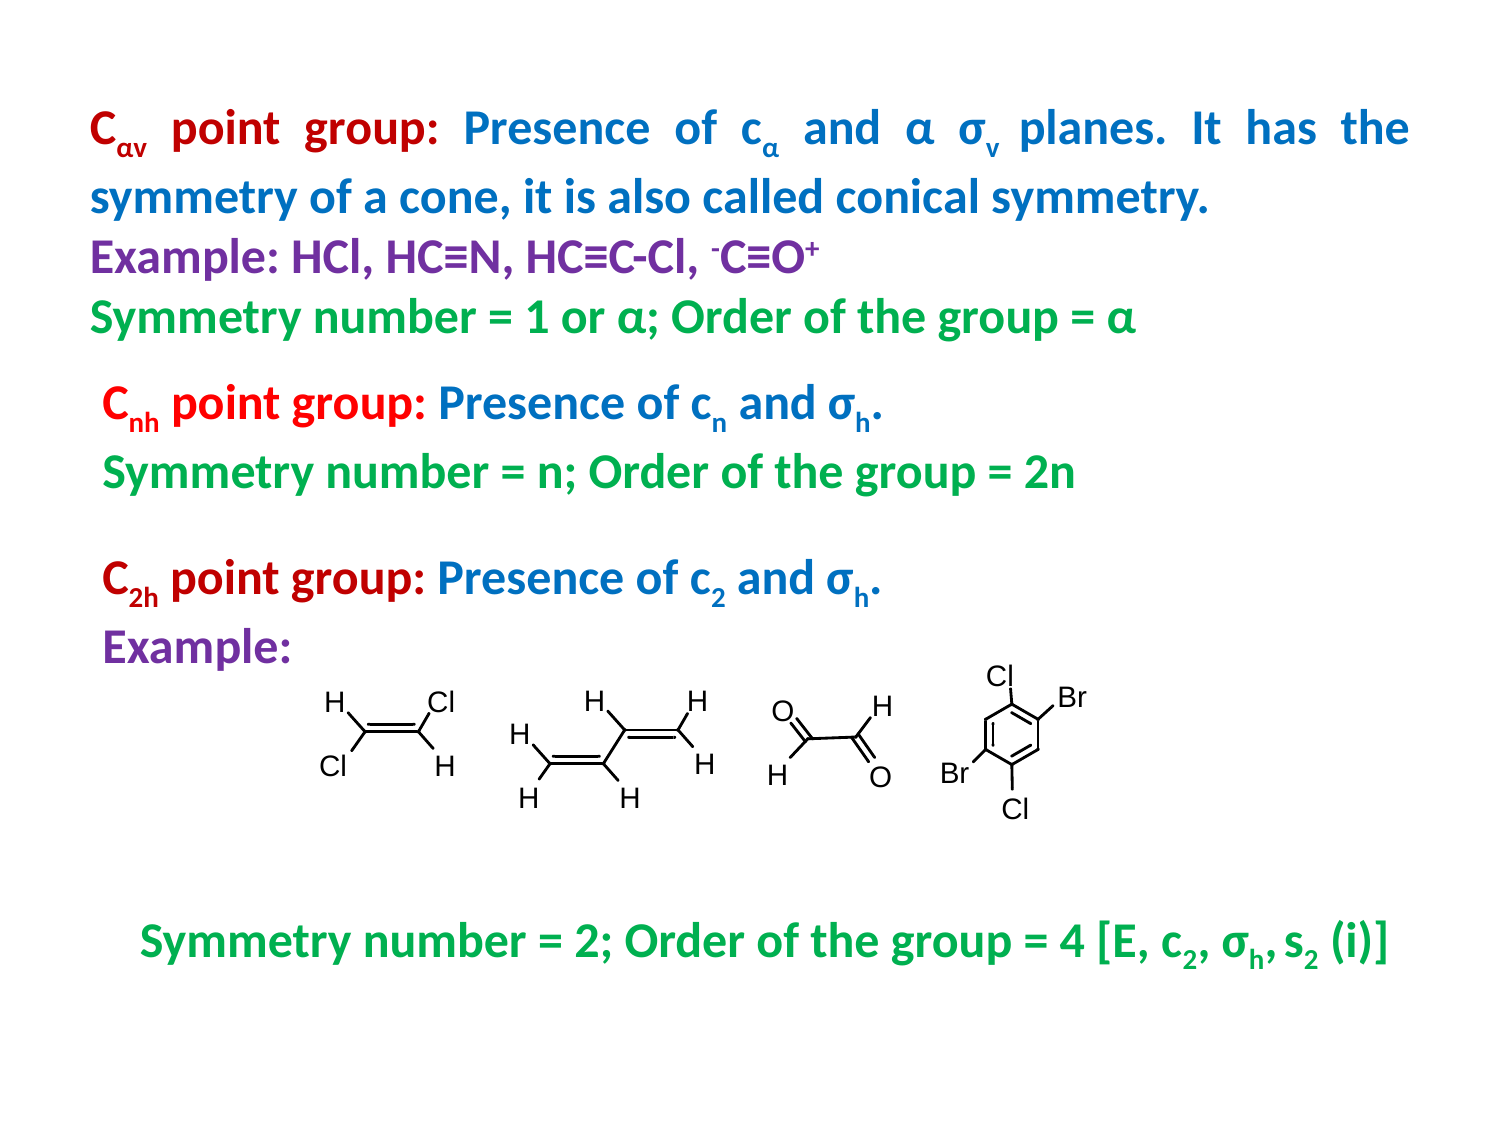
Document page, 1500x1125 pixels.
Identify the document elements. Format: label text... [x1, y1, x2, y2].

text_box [314, 662, 1098, 829]
text_box Cnh point group: Presence of cn and σh. Symmetry number = n; Order of the group = 2n [87, 362, 1425, 506]
text_box Cαv point group: Presence of cα and α σv planes. It has the symmetry of a cone, it is also called conical symmetry. Example: HCl, HC≡N, HC≡C-Cl, -C≡O+ Symmetry number = 1 or α; Order of the group = α [74, 87, 1425, 351]
text_box Symmetry number = 2; Order of the group = 4 [E, c2, σh, s2 (i)] [125, 899, 1438, 983]
text_box C2h point group: Presence of c2 and σh. Example: [87, 537, 1375, 681]
